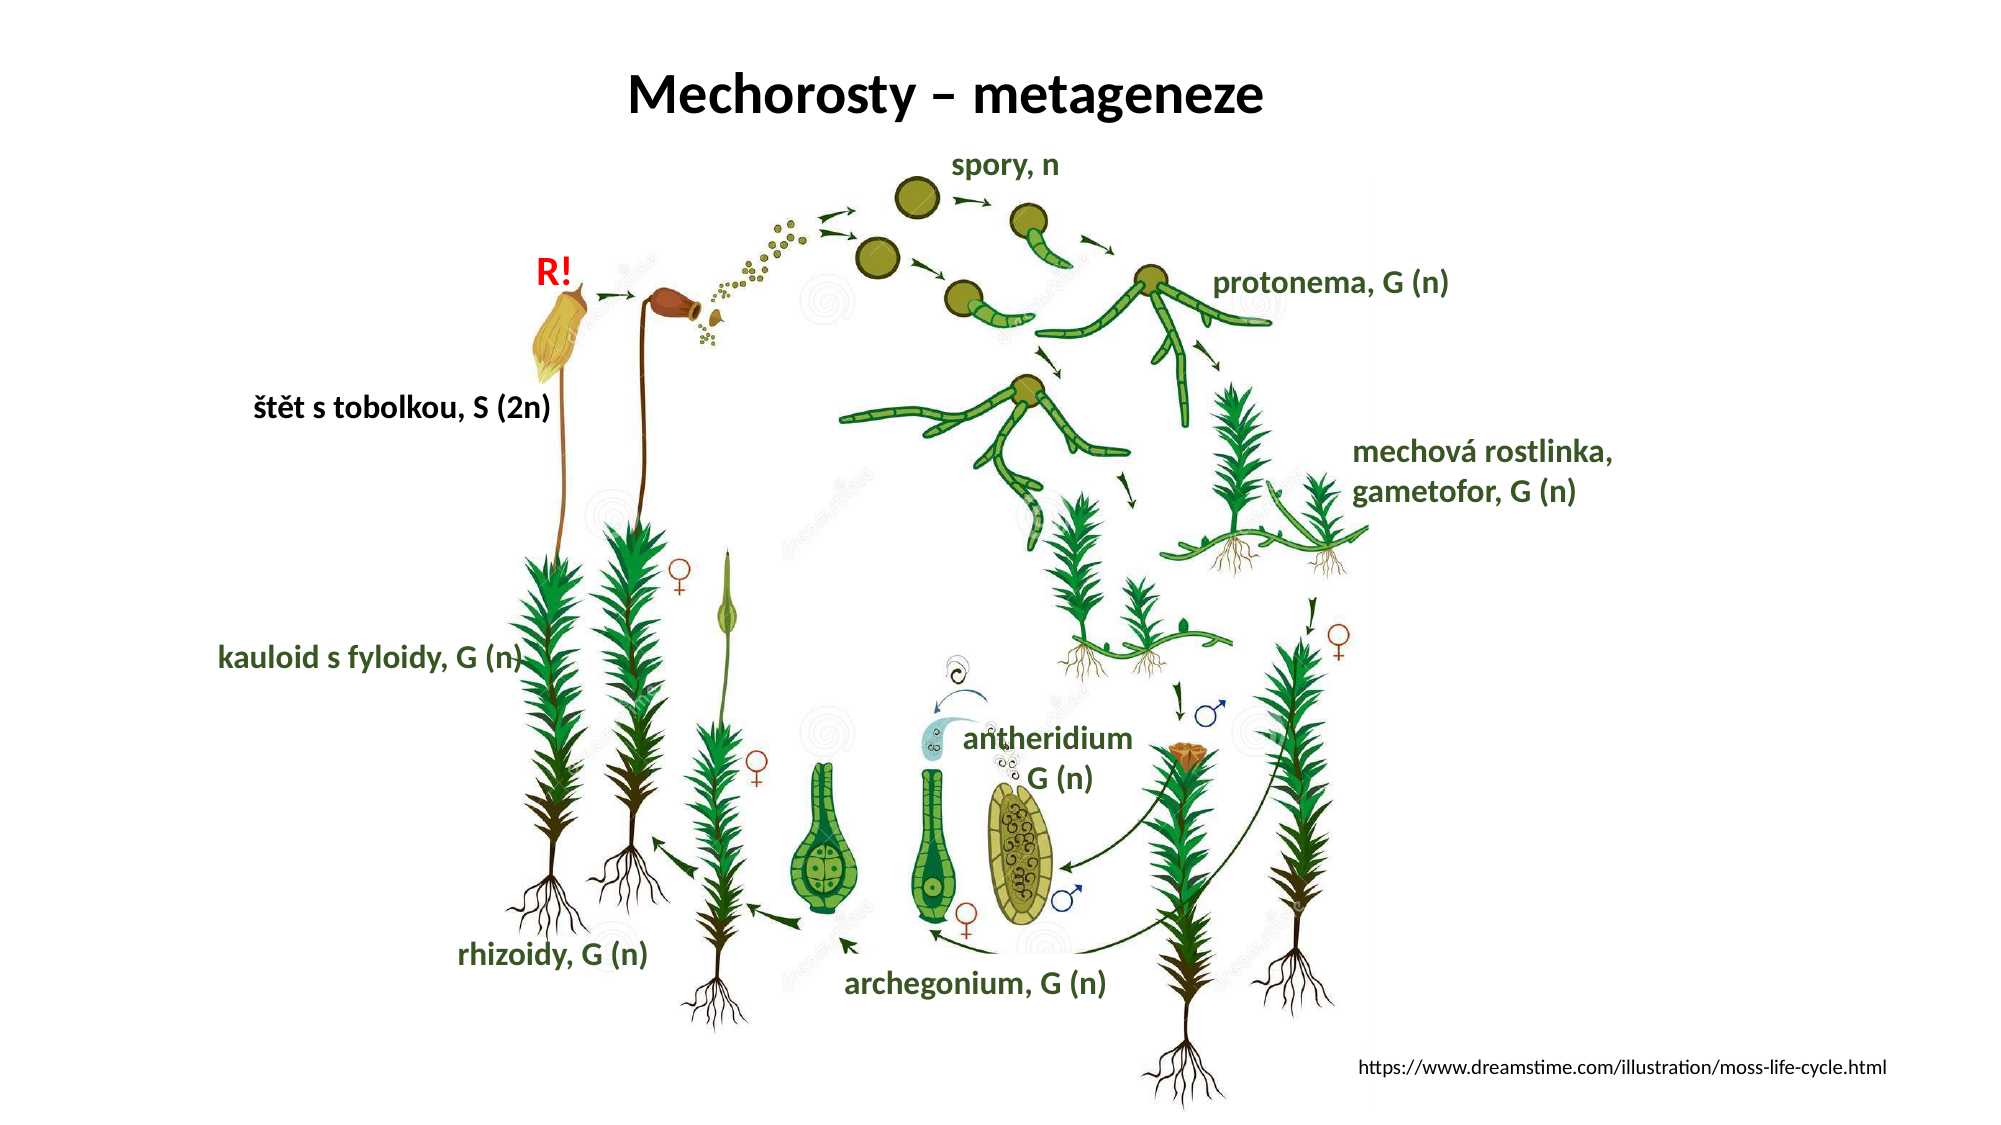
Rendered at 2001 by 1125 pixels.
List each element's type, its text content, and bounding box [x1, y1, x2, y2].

text_box štět s tobolkou, S (2n) [238, 378, 504, 433]
text_box https://www.dreamstime.com/illustration/moss-life-cycle.html [1369, 1046, 1903, 1087]
text_box Mechorosty – metageneze [345, 47, 1548, 133]
text_box mechová rostlinka, gametofor, G (n) [1369, 422, 1663, 517]
text_box rhizoidy, G (n) [442, 924, 504, 980]
text_box spory, n [936, 134, 1184, 176]
text_box protonema, G (n) [1369, 252, 1471, 308]
picture [504, 176, 1369, 1112]
text_box kauloid s fyloidy, G (n) [203, 627, 504, 683]
